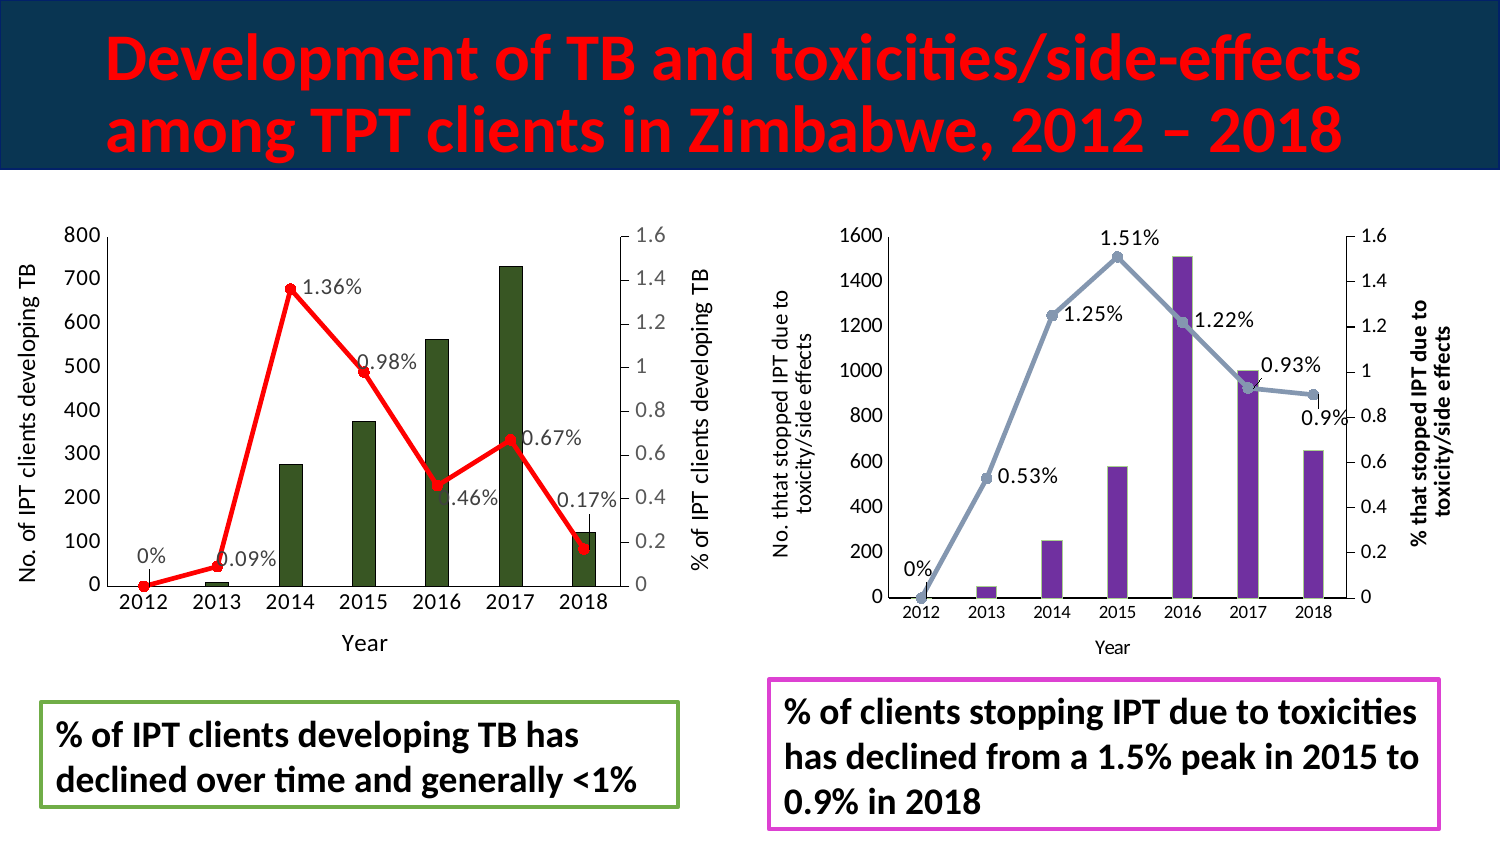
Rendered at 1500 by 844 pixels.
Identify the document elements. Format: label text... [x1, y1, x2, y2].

chart [0, 215, 1478, 691]
text_box % of IPT clients developing TB has declined over time and generally <1% [40, 702, 679, 807]
title Development of TB and toxicities/side-effects among TPT clients in Zimbabwe, 2012 – 2018 [90, 13, 1384, 177]
text_box % of clients stopping IPT due to toxicities has declined from a 1.5% peak in 2015 to 0.9% in 2018 [768, 691, 1439, 830]
